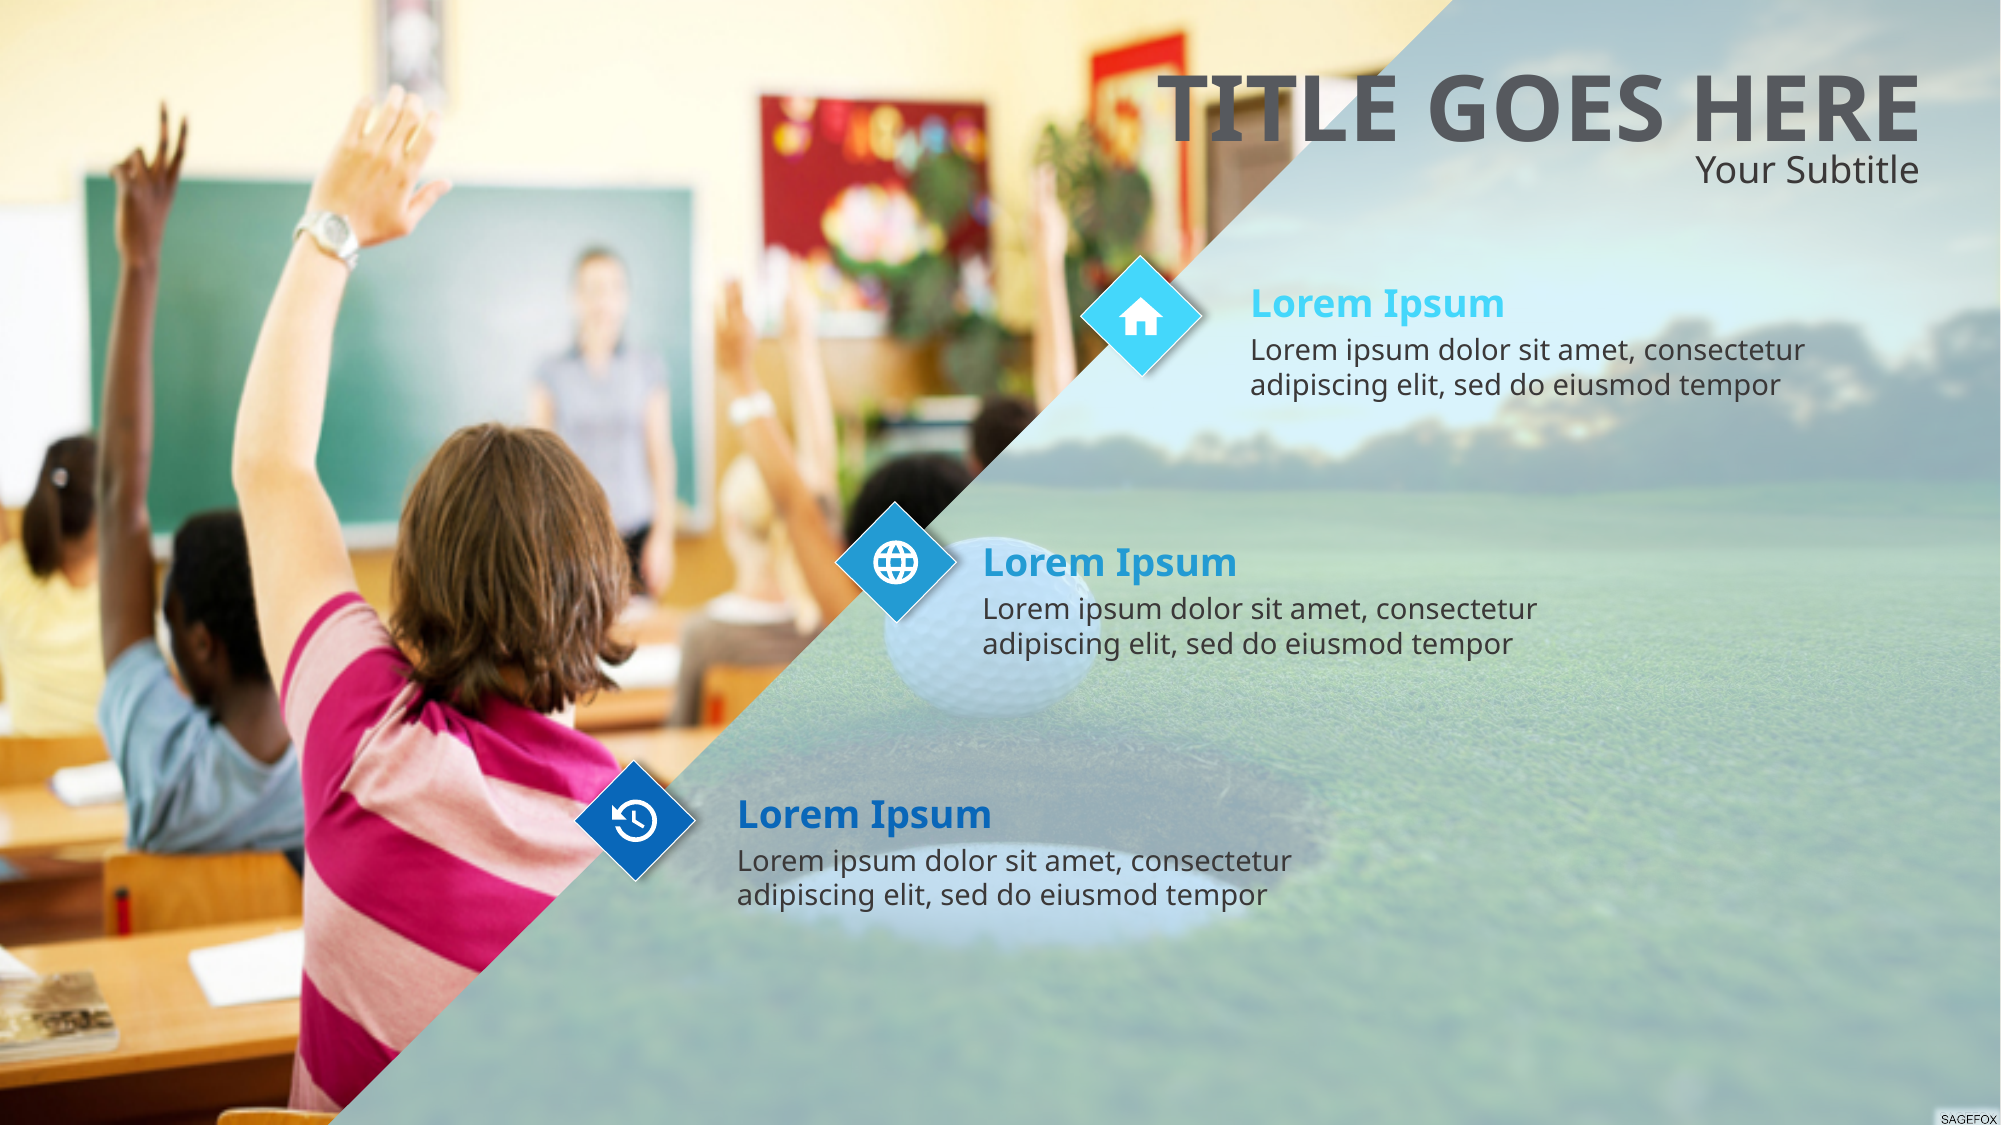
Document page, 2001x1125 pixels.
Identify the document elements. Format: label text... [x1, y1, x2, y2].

picture [1938, 1114, 1999, 1125]
text_box [612, 799, 658, 843]
text_box [873, 540, 919, 585]
text_box [572, 758, 697, 883]
text_box [833, 500, 958, 625]
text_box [1035, 42, 1939, 199]
text_box [1079, 254, 1204, 379]
text_box Lorem Ipsum Lorem ipsum dolor sit amet, consectetur adipiscing elit, sed do eiusmod tempor [726, 784, 1343, 917]
text_box [1118, 297, 1164, 336]
text_box Lorem Ipsum Lorem ipsum dolor sit amet, consectetur adipiscing elit, sed do eiusmod tempor [972, 532, 1588, 665]
text_box [0, 0, 1454, 1125]
text_box Lorem Ipsum Lorem ipsum dolor sit amet, consectetur adipiscing elit, sed do eiusmod tempor [1239, 274, 1856, 407]
